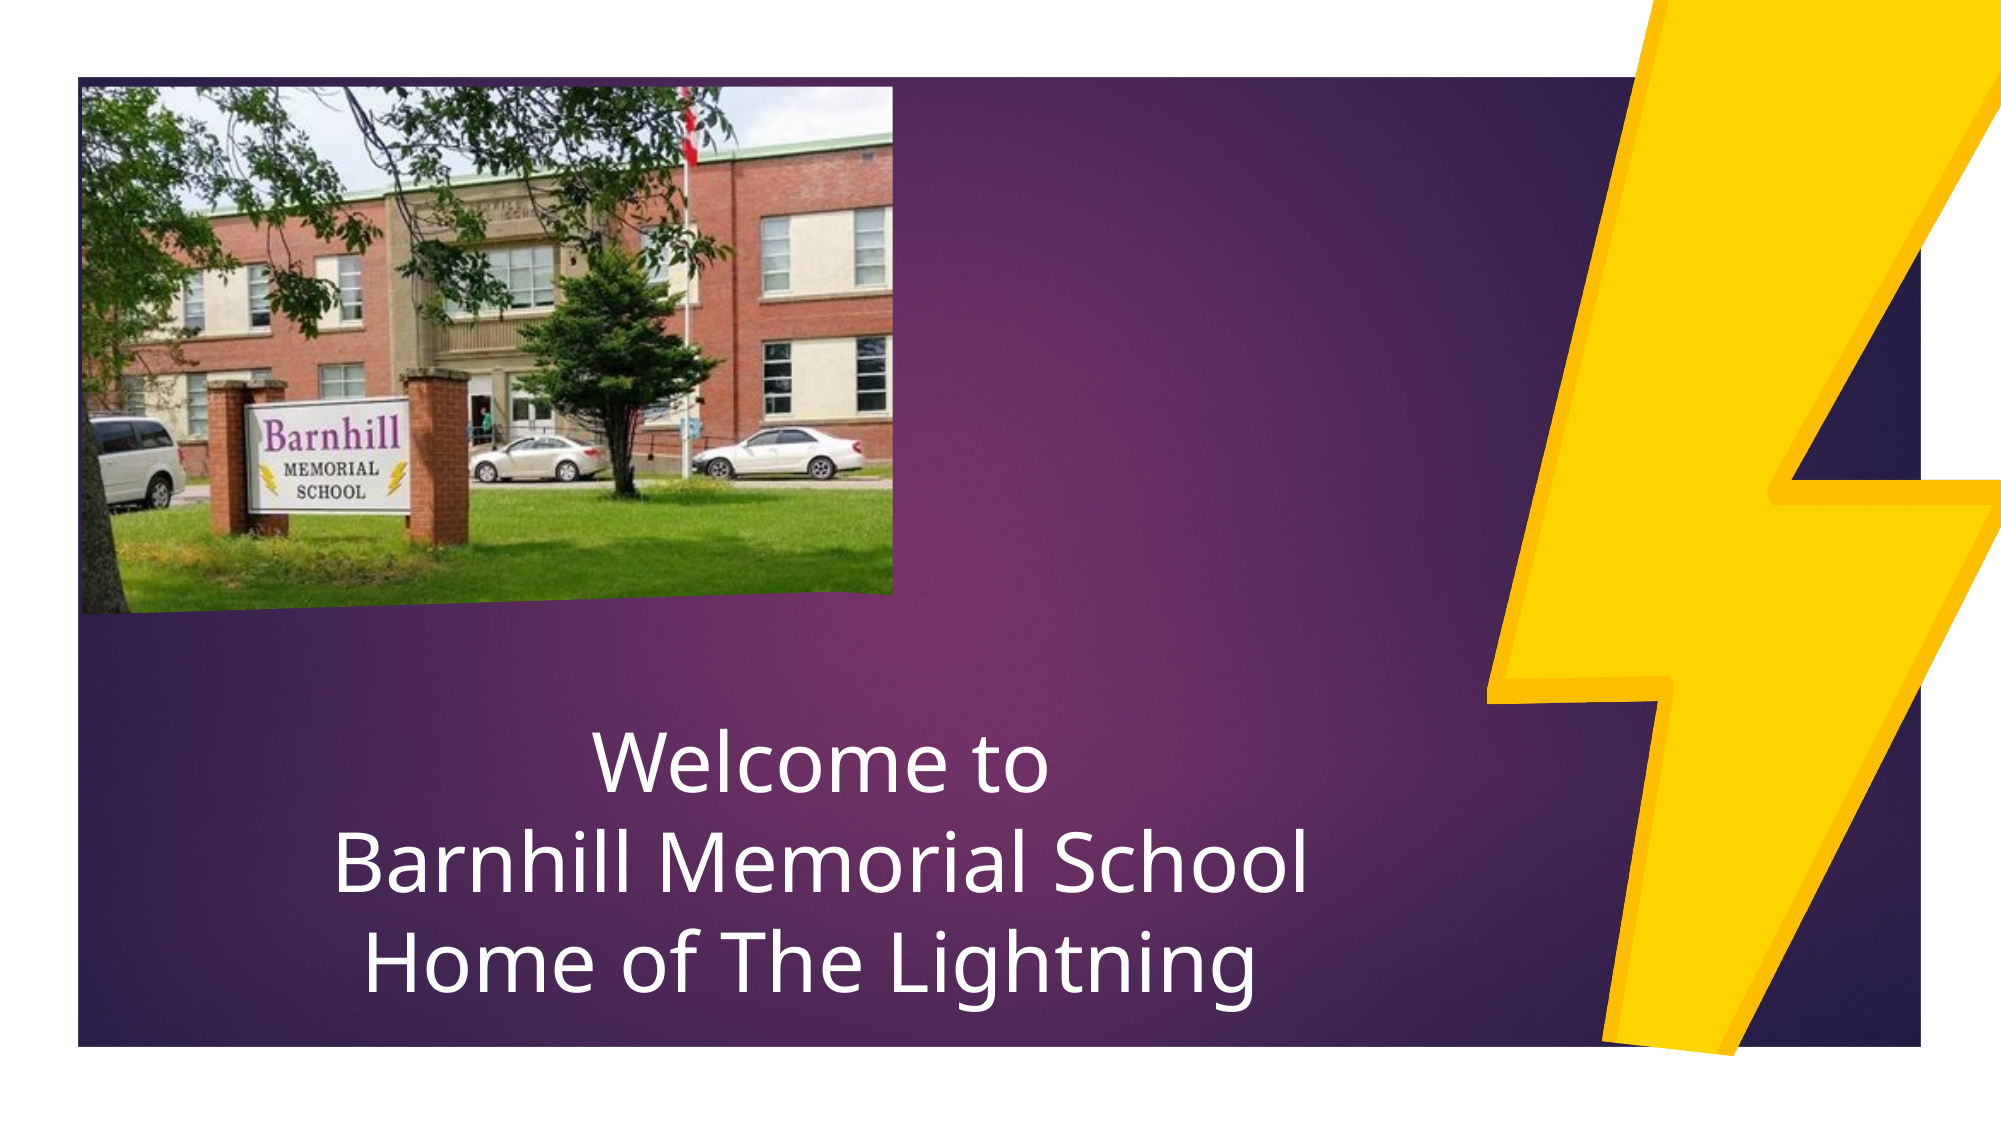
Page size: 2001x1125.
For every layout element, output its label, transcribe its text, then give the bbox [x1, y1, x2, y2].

picture [81, 86, 893, 615]
title Welcome to Barnhill Memorial School Home of The Lightning [82, 701, 1291, 1017]
picture [1296, 0, 2001, 1063]
